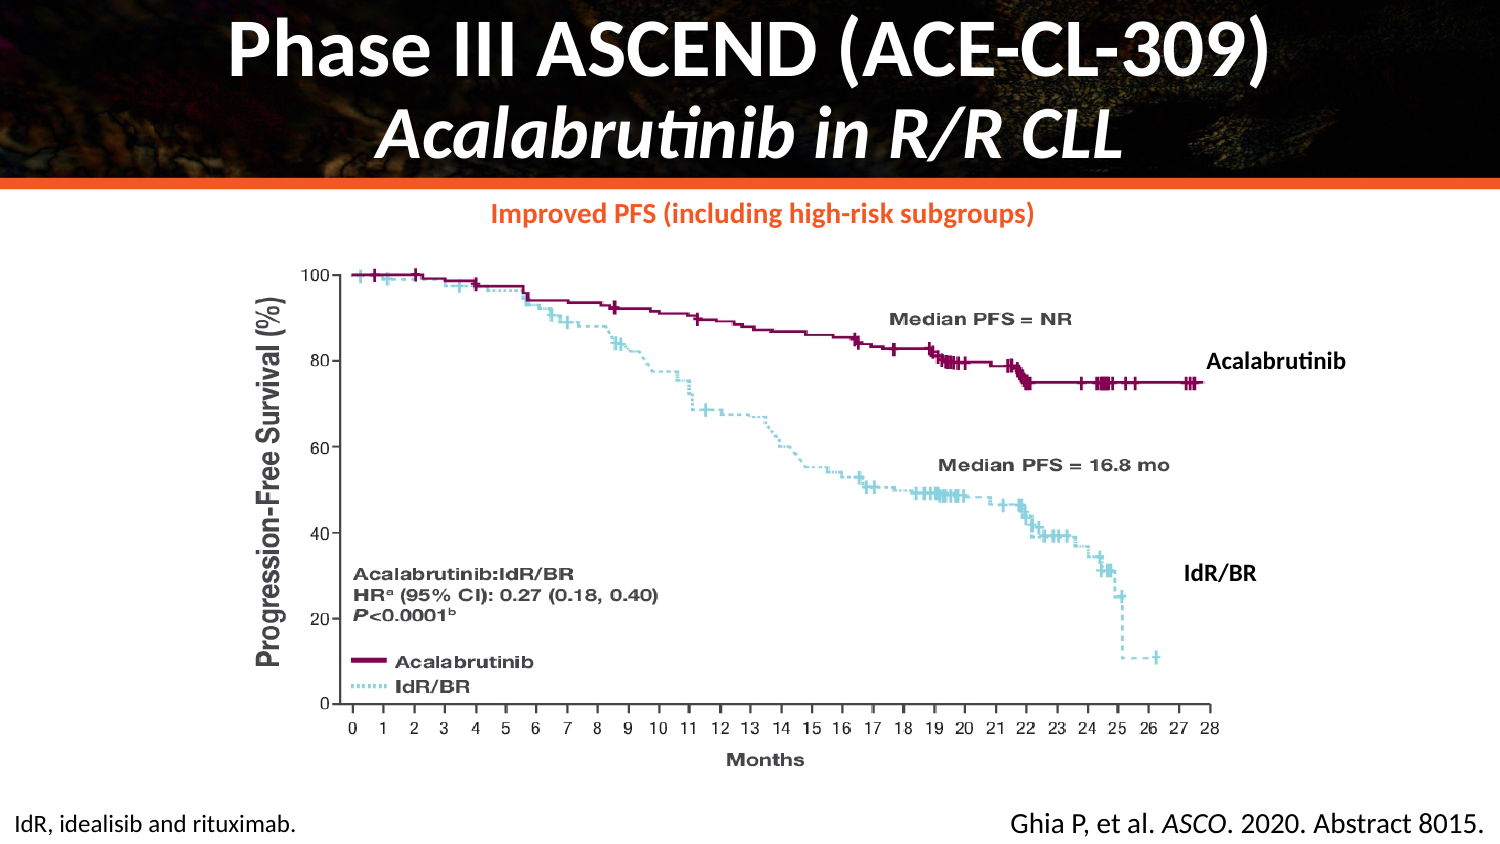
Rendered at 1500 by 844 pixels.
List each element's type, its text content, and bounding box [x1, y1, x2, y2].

text_box Acalabrutinib [1242, 338, 1362, 381]
picture [0, 0, 1500, 801]
text_box IdR, idealisib and rituximab. [0, 801, 784, 844]
text_box Improved PFS (including high-risk subgroups) [475, 186, 1051, 237]
text_box Ghia P, et al. ASCO. 2020. Abstract 8015. [41, 801, 1500, 843]
text_box IdR/BR [1242, 550, 1272, 593]
title Phase III ASCEND (ACE-CL-309) Acalabrutinib in R/R CLL [2, 2, 1500, 177]
